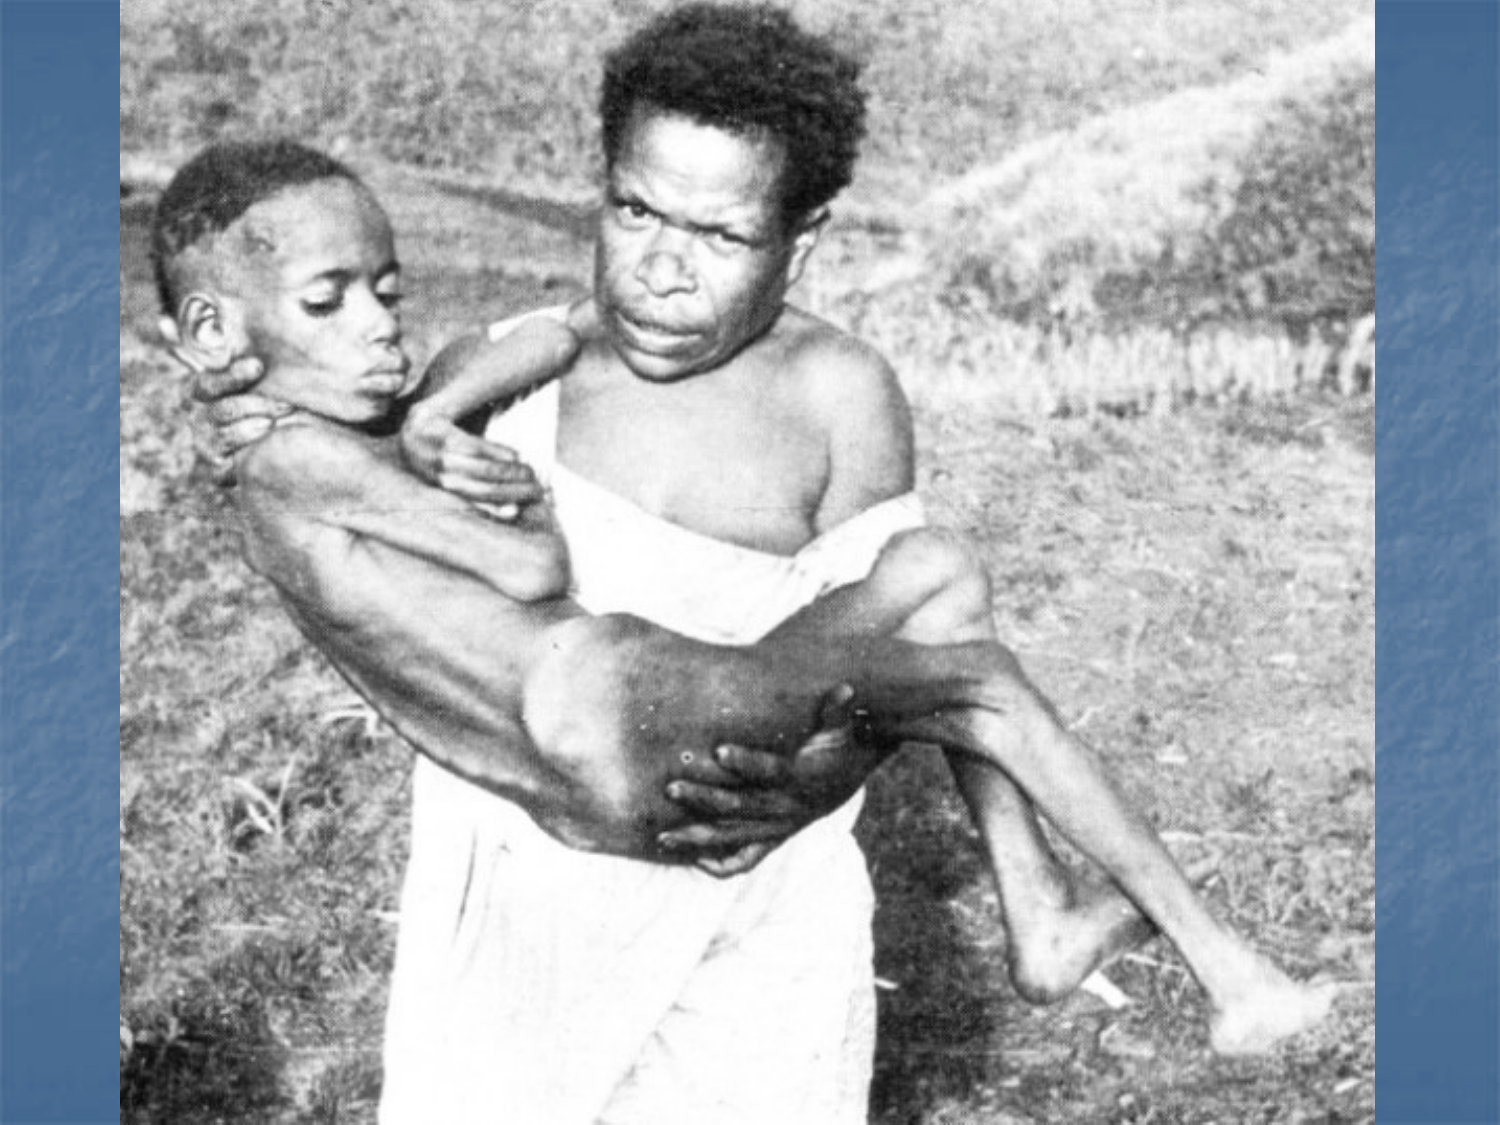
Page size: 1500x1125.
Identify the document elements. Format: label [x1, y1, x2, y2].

picture [119, 0, 1376, 1125]
